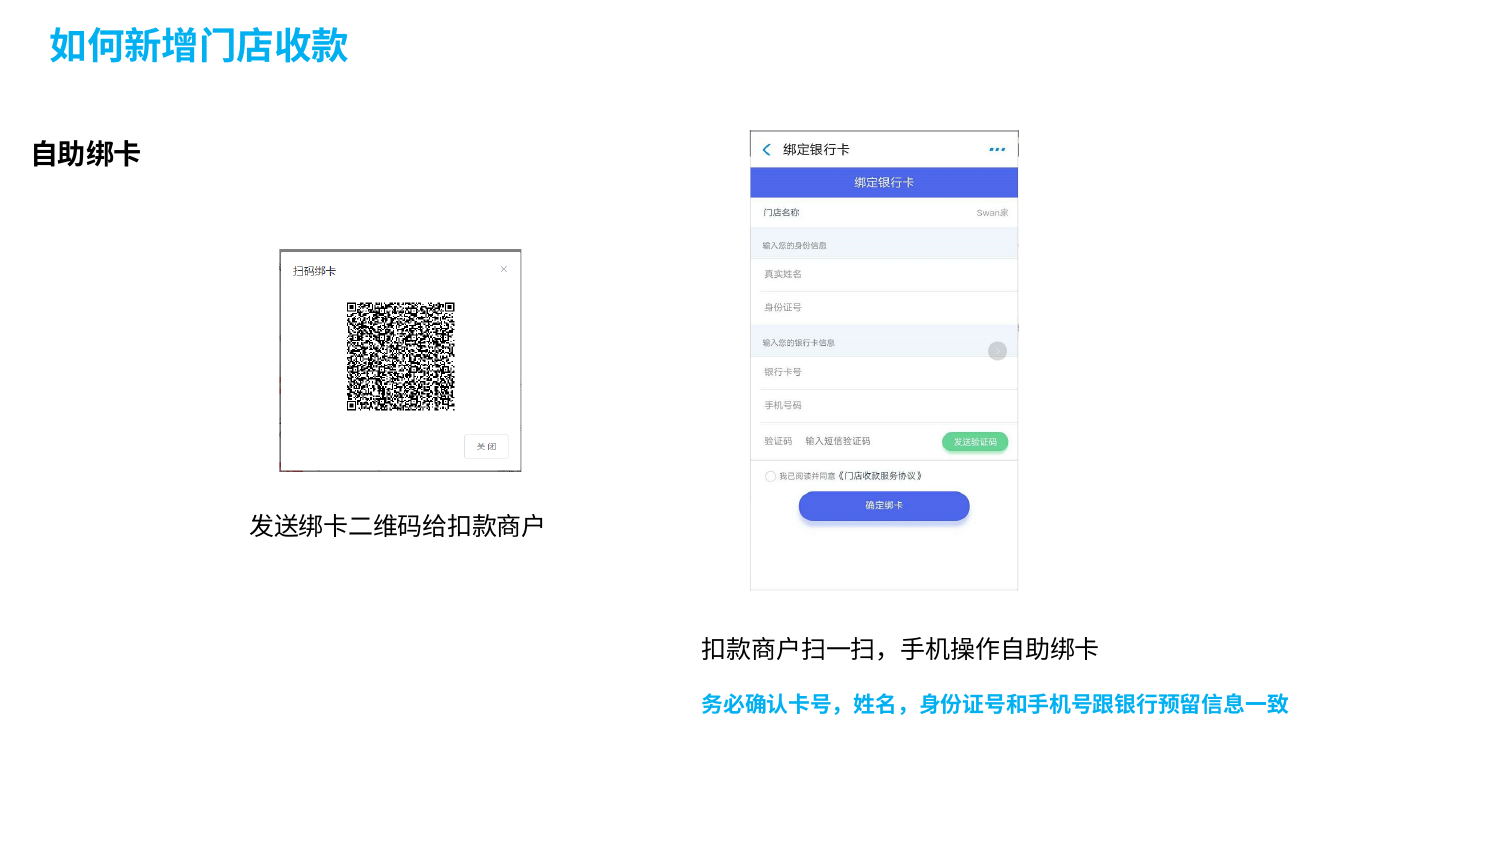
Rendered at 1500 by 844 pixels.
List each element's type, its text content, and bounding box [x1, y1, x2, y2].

text_box [279, 249, 522, 472]
title 如何新增门店收款 [47, 20, 426, 163]
text_box 扣款商户扫一扫，手机操作自助绑卡 务必确认卡号，姓名，身份证号和手机号跟银行预留信息一致 [699, 631, 1294, 717]
text_box [749, 130, 1019, 591]
text_box 发送绑卡二维码给扣款商户 [247, 509, 550, 541]
text_box 自助绑卡 [27, 134, 145, 171]
